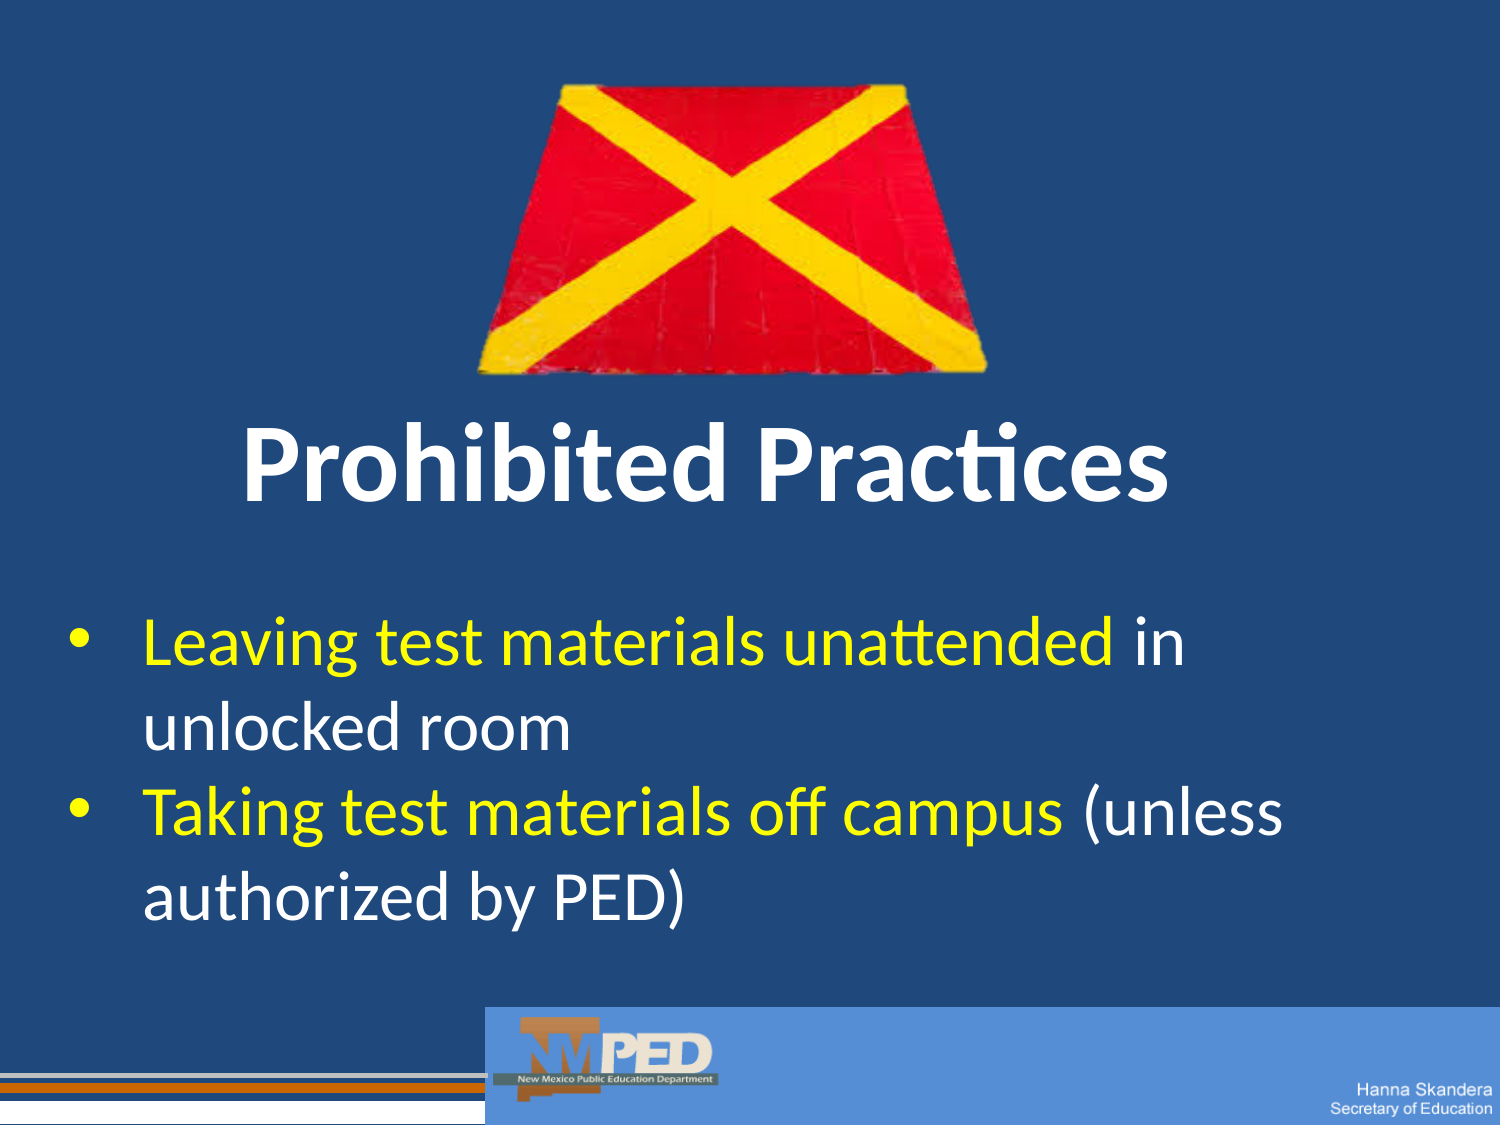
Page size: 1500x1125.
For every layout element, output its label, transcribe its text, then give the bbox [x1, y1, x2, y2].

text_box Prohibited Practices [187, 382, 1225, 525]
picture [485, 1007, 1500, 1125]
picture [463, 51, 1005, 413]
text_box Leaving test materials unattended in unlocked room Taking test materials off campus (unless authorized by PED) [53, 587, 1416, 942]
